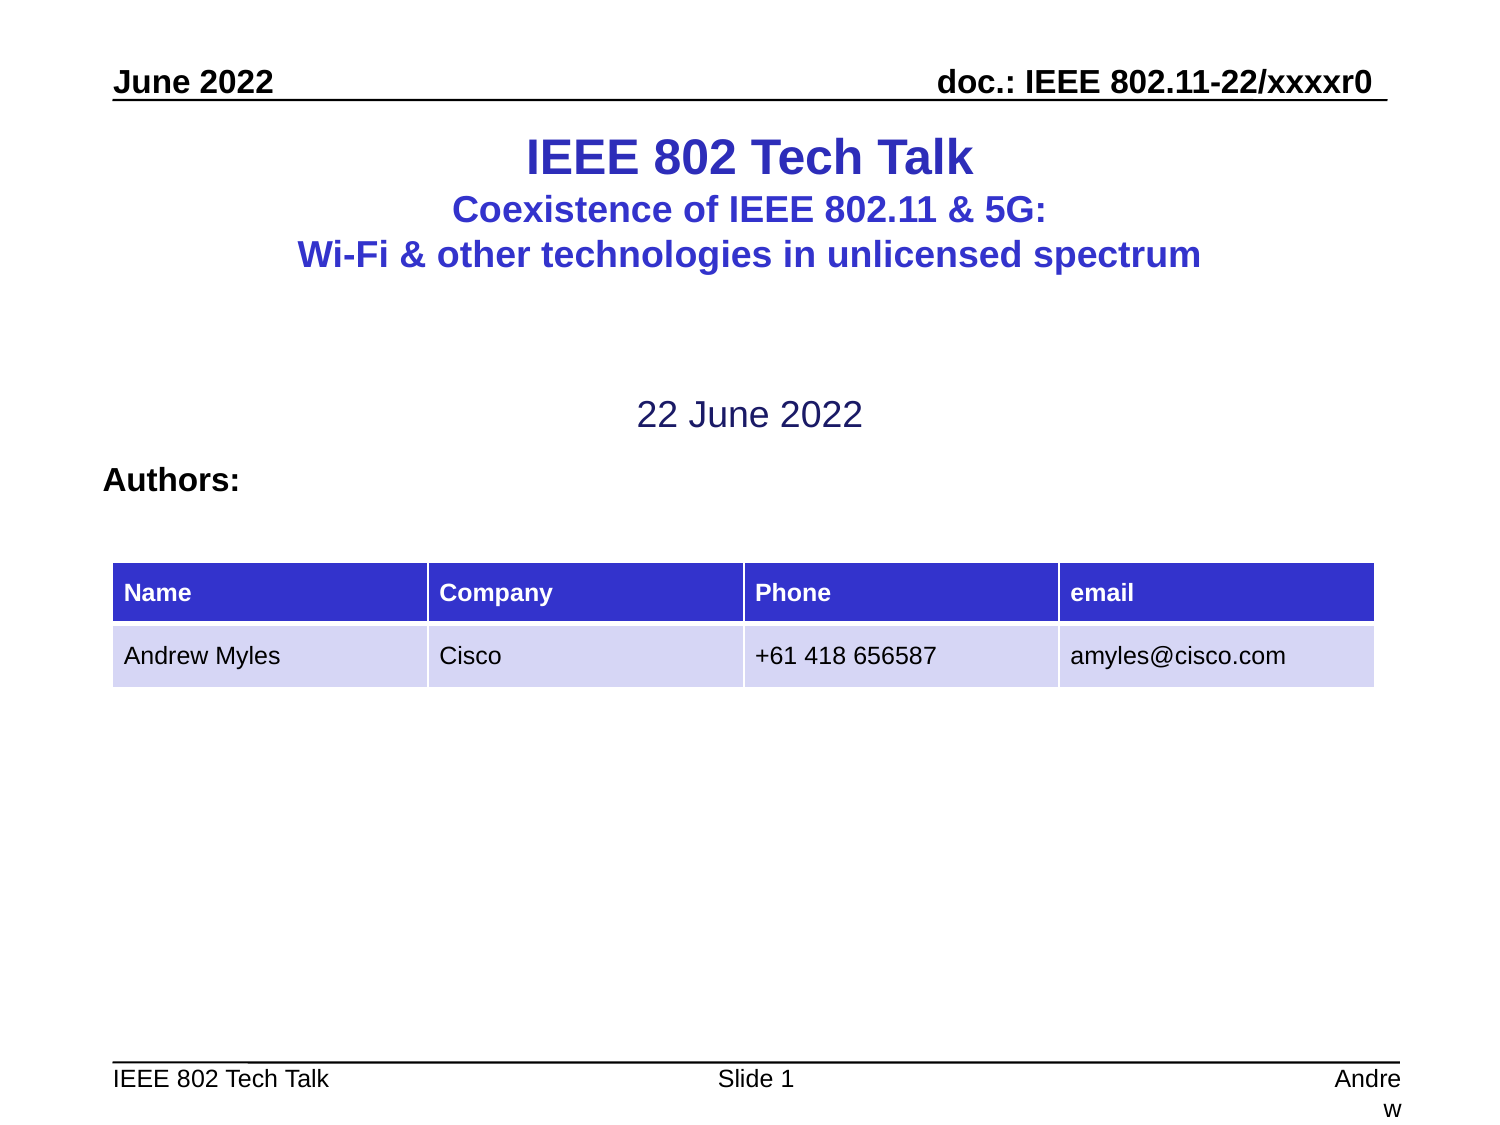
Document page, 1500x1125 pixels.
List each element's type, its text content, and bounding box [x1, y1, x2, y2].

table_header Name [113, 563, 427, 621]
table_cell amyles@cisco.com [1060, 626, 1374, 687]
list 22 June 2022 [112, 382, 1388, 445]
table_cell Cisco [429, 626, 743, 687]
table_header Company [429, 563, 743, 621]
text_box Authors: [87, 450, 325, 513]
table_cell Andrew Myles [113, 626, 427, 687]
table_header Phone [745, 563, 1058, 621]
slide_number Slide 1 [709, 1061, 803, 1093]
footer Andrew Myles, Cisco [1320, 1061, 1402, 1093]
table_cell +61 418 656587 [745, 626, 1058, 687]
table_header email [1060, 563, 1374, 621]
title IEEE 802 Tech Talk Coexistence of IEEE 802.11 & 5G: Wi-Fi & other technologies in unlicensed spectrum [112, 112, 1388, 288]
